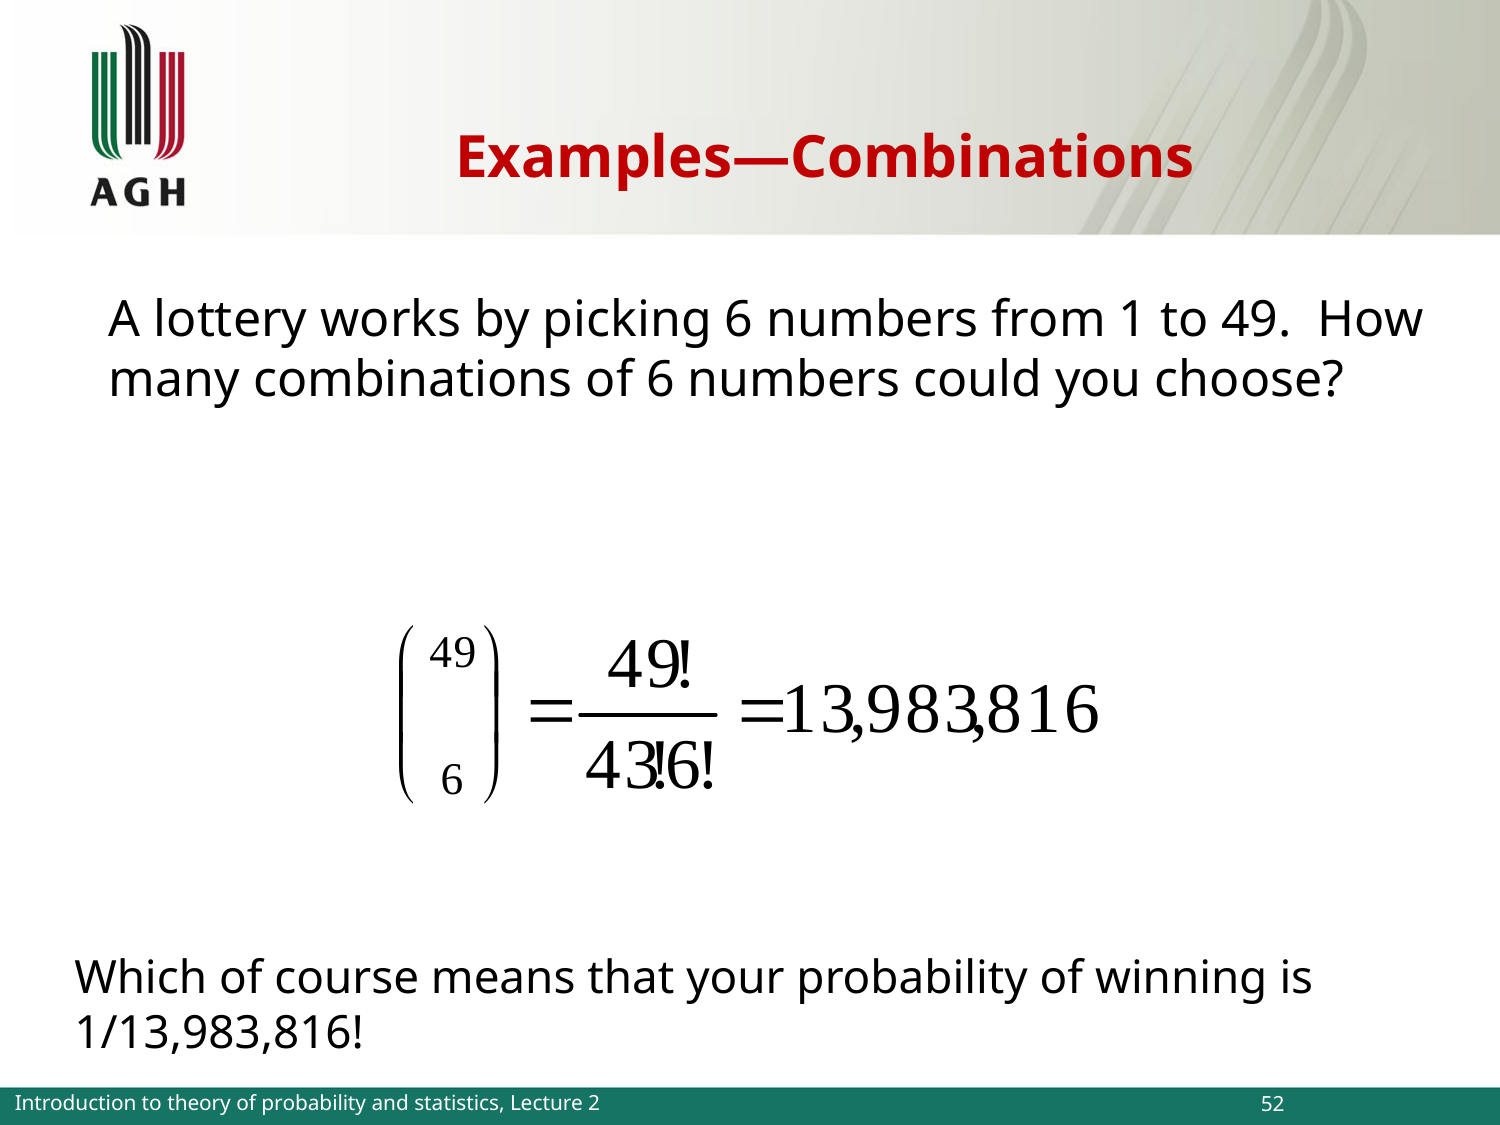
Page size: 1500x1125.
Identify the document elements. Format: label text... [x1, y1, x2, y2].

text_box Which of course means that your probability of winning is 1/13,983,816! [59, 940, 1422, 1066]
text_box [383, 609, 1105, 818]
list A lottery works by picking 6 numbers from 1 to 49. How many combinations of 6 numbers could you choose? [37, 278, 1444, 1023]
footer Introduction to theory of probability and statistics, Lecture 2 [0, 1082, 869, 1125]
title Examples—Combinations [242, 77, 1424, 232]
picture [0, 0, 1500, 1125]
slide_number 52 [1246, 1082, 1500, 1125]
